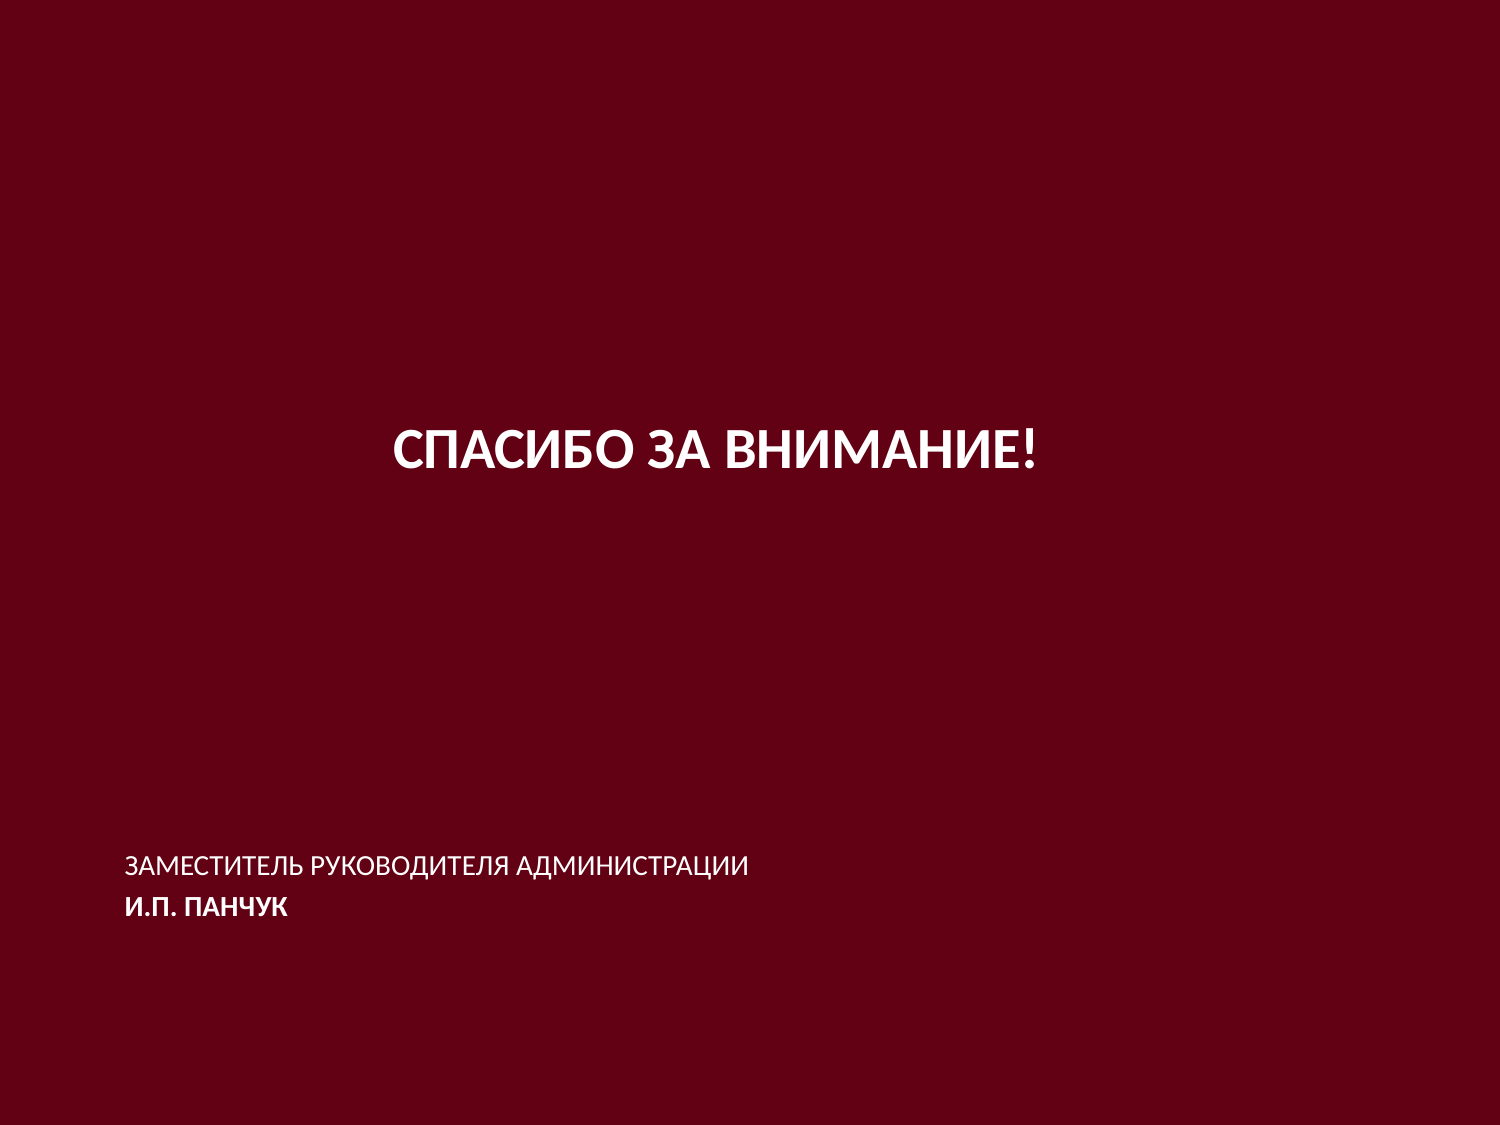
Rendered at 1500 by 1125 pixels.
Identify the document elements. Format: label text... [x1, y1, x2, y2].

text_box СПАСИБО ЗА ВНИМАНИЕ! [378, 403, 1078, 488]
text_box ЗАМЕСТИТЕЛЬ РУКОВОДИТЕЛЯ АДМИНИСТРАЦИИ И.П. ПАНЧУК [109, 838, 1046, 1008]
